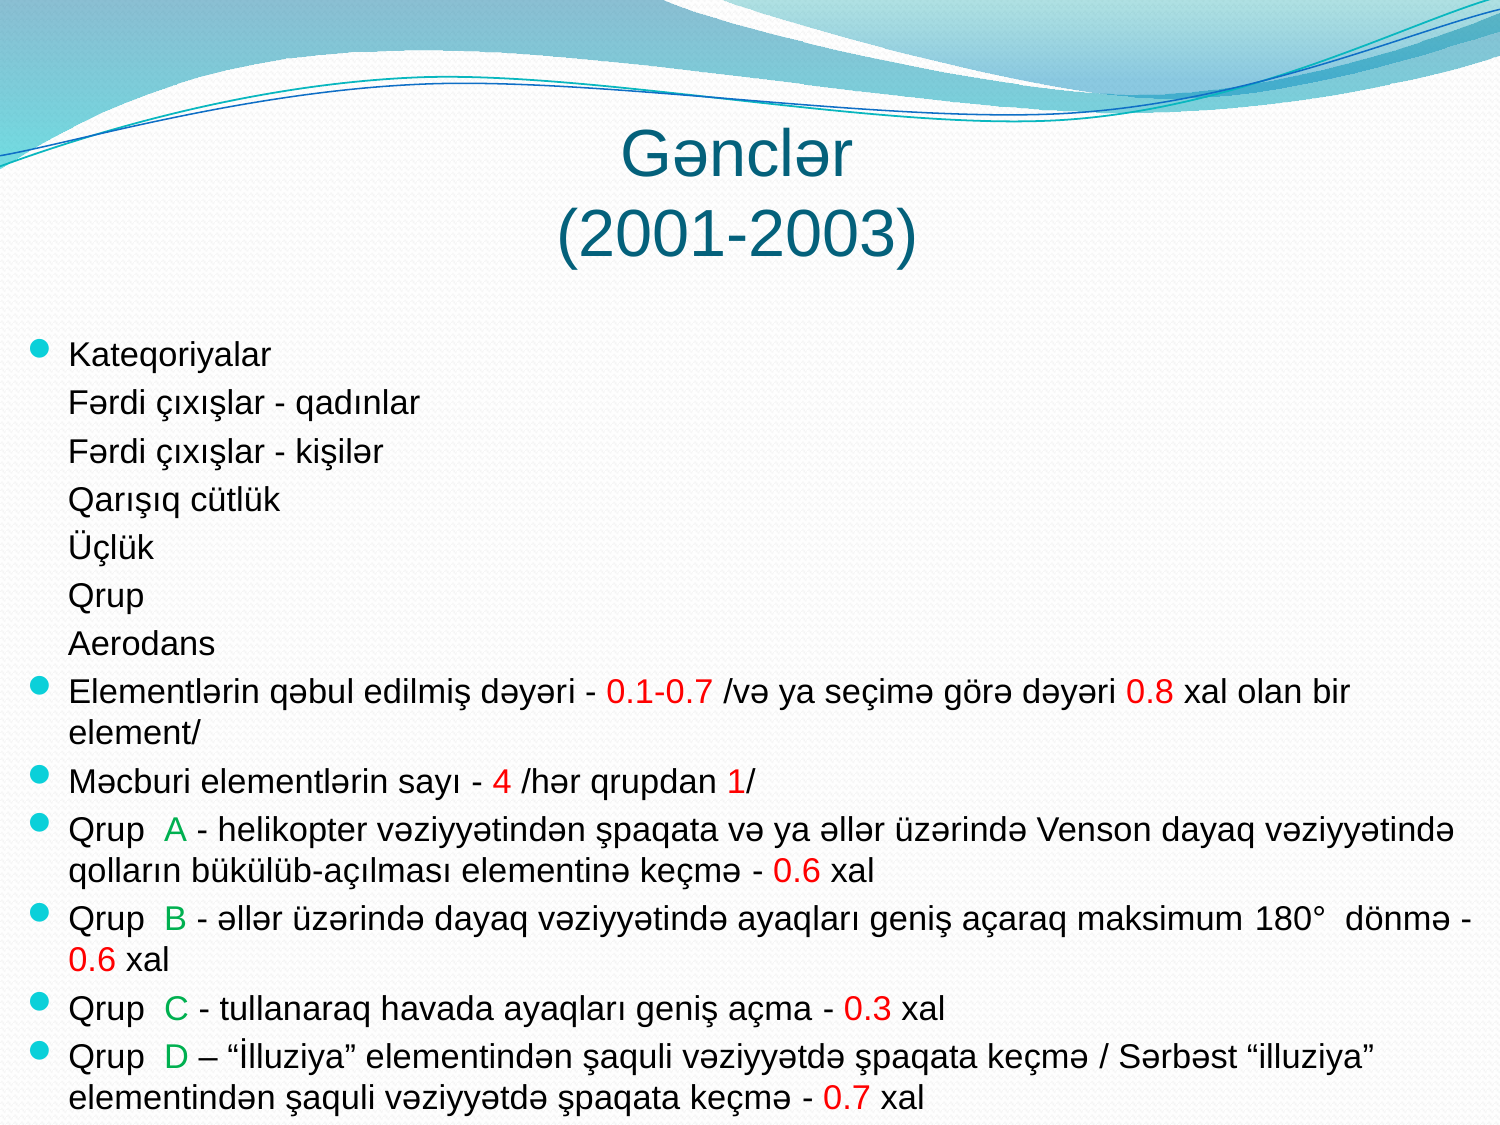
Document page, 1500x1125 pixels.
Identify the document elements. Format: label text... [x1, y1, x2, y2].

title Gənclər (2001-2003) [62, 0, 1413, 324]
list Kateqoriyalar Fərdi çıxışlar - qadınlar Fərdi çıxışlar - kişilər Qarışıq cütlük Üçlük Qrup Aerodans Elementlərin qəbul edilmiş dəyəri - 0.1-0.7 /və ya seçimə görə dəyəri 0.8 xal olan bir element/ Məcburi elementlərin sayı - 4 /hər qrupdan 1/ Qrup A - helikopter vəziyyətindən şpaqata və ya əllər üzərində Venson dayaq vəziyyətində qolların bükülüb-açılması elementinə keçmə - 0.6 xal Qrup B - əllər üzərində dayaq vəziyyətində ayaqları geniş açaraq maksimum 180° dönmə - 0.6 xal Qrup C - tullanaraq havada ayaqları geniş açma - 0.3 xal Qrup D – “İlluziya” elementindən şaquli vəziyyətdə şpaqata keçmə / Sərbəst “illuziya” elementindən şaquli vəziyyətdə şpaqata keçmə - 0.7 xal [12, 324, 1500, 1125]
